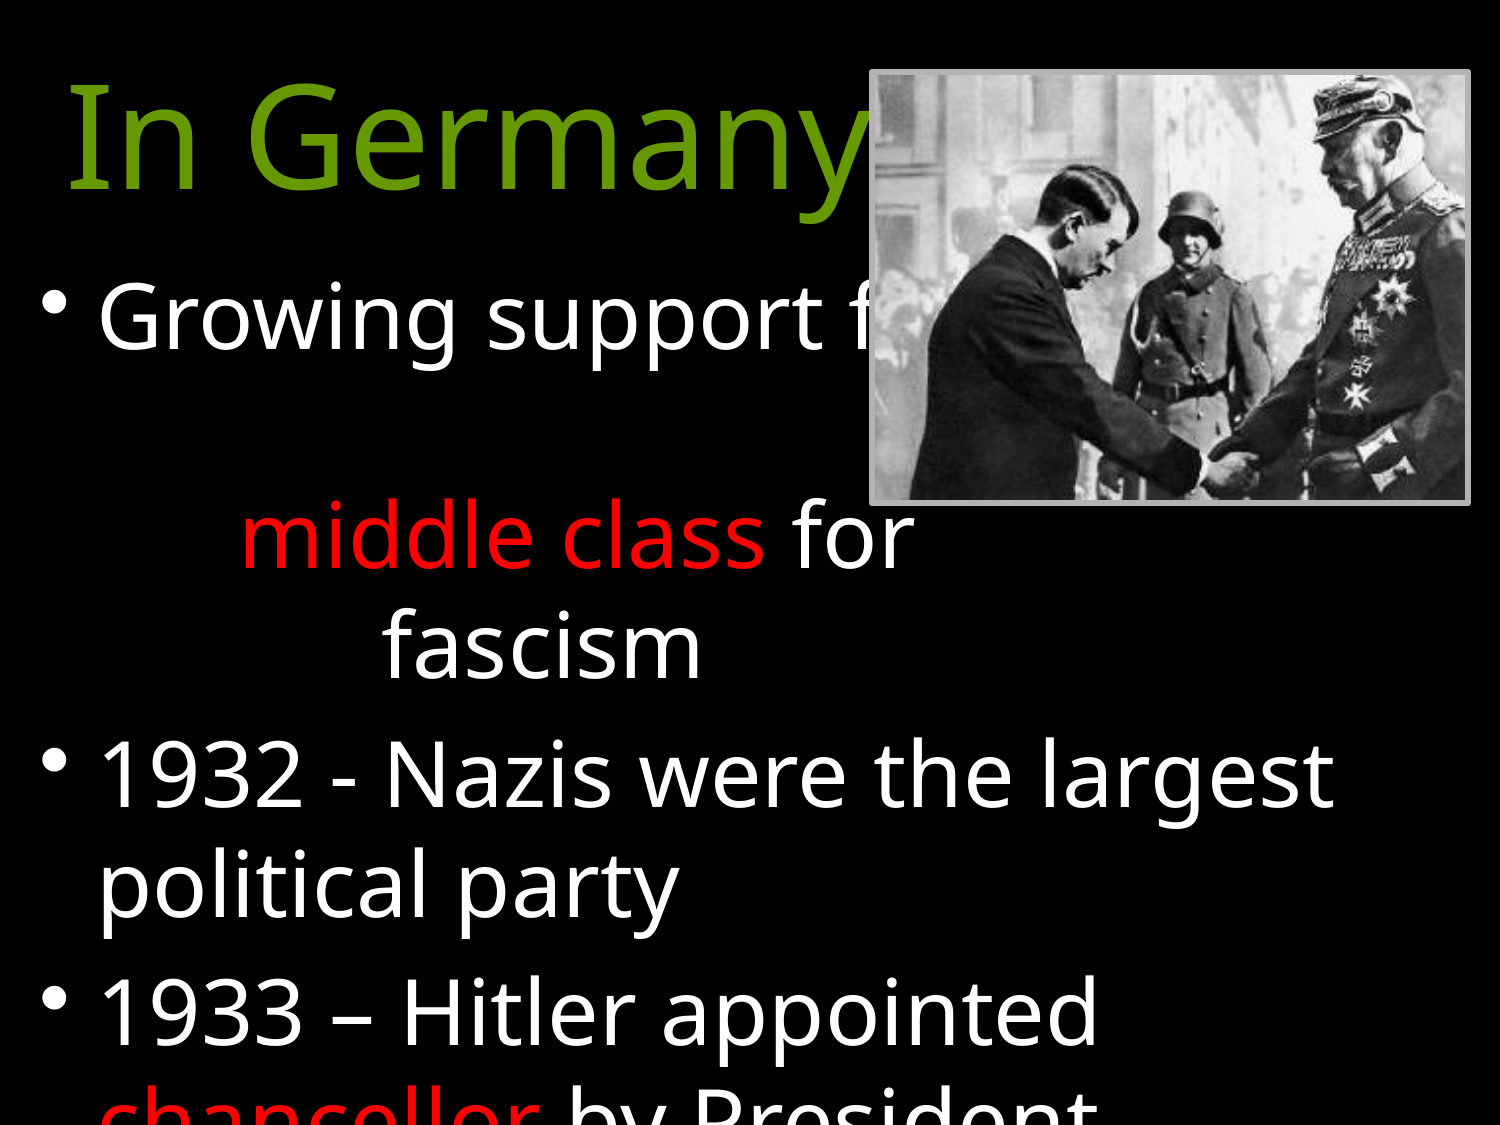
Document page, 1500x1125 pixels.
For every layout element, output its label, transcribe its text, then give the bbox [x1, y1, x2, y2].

picture [874, 74, 1466, 501]
list Growing support from middle class for fascism 1932 - Nazis were the largest political party 1933 – Hitler appointed chancellor by President Hindenburg [24, 249, 1450, 1063]
title In Germany… [50, 37, 1325, 225]
